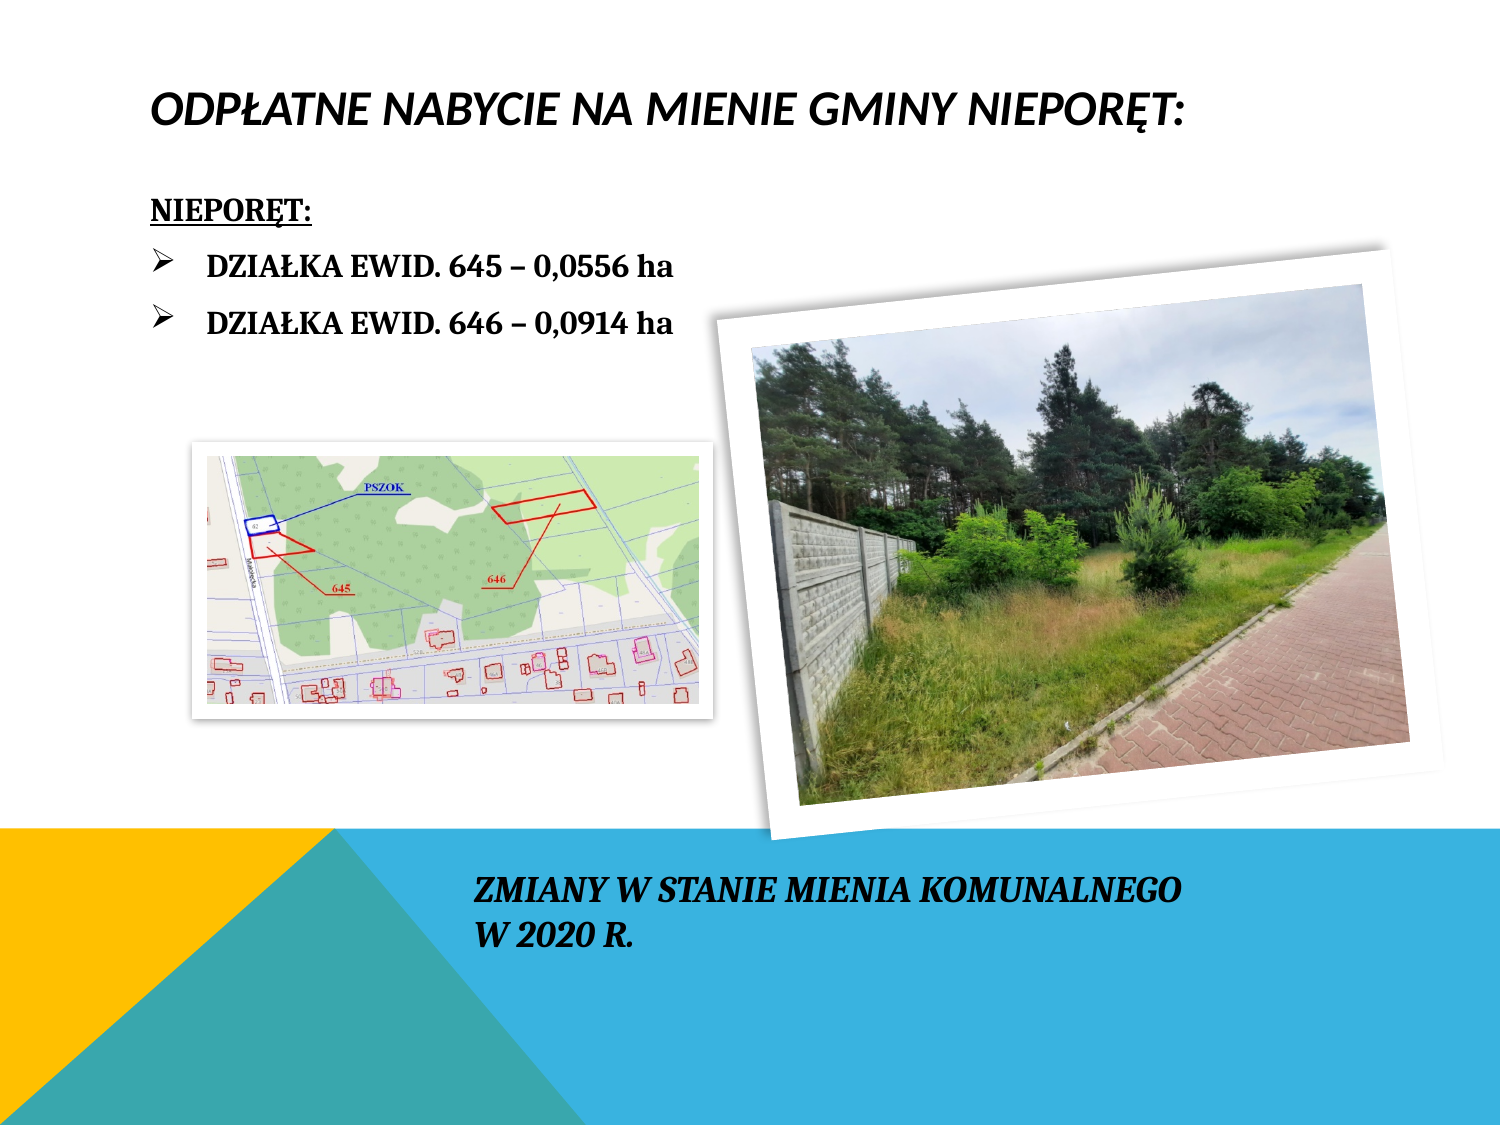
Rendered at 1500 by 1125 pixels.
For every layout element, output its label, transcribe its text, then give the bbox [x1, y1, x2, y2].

text_box ZMIANY W STANIE MIENIA KOMUNALNEGO W 2020 R. [459, 857, 1206, 1008]
title ODPŁATNE NABYCIE NA MIENIE GMINY NIEPORĘT: [135, 60, 1369, 150]
picture [752, 284, 1410, 805]
picture [206, 455, 699, 705]
list NIEPORĘT: DZIAŁKA EWID. 645 – 0,0556 ha DZIAŁKA EWID. 646 – 0,0914 ha [135, 180, 750, 409]
